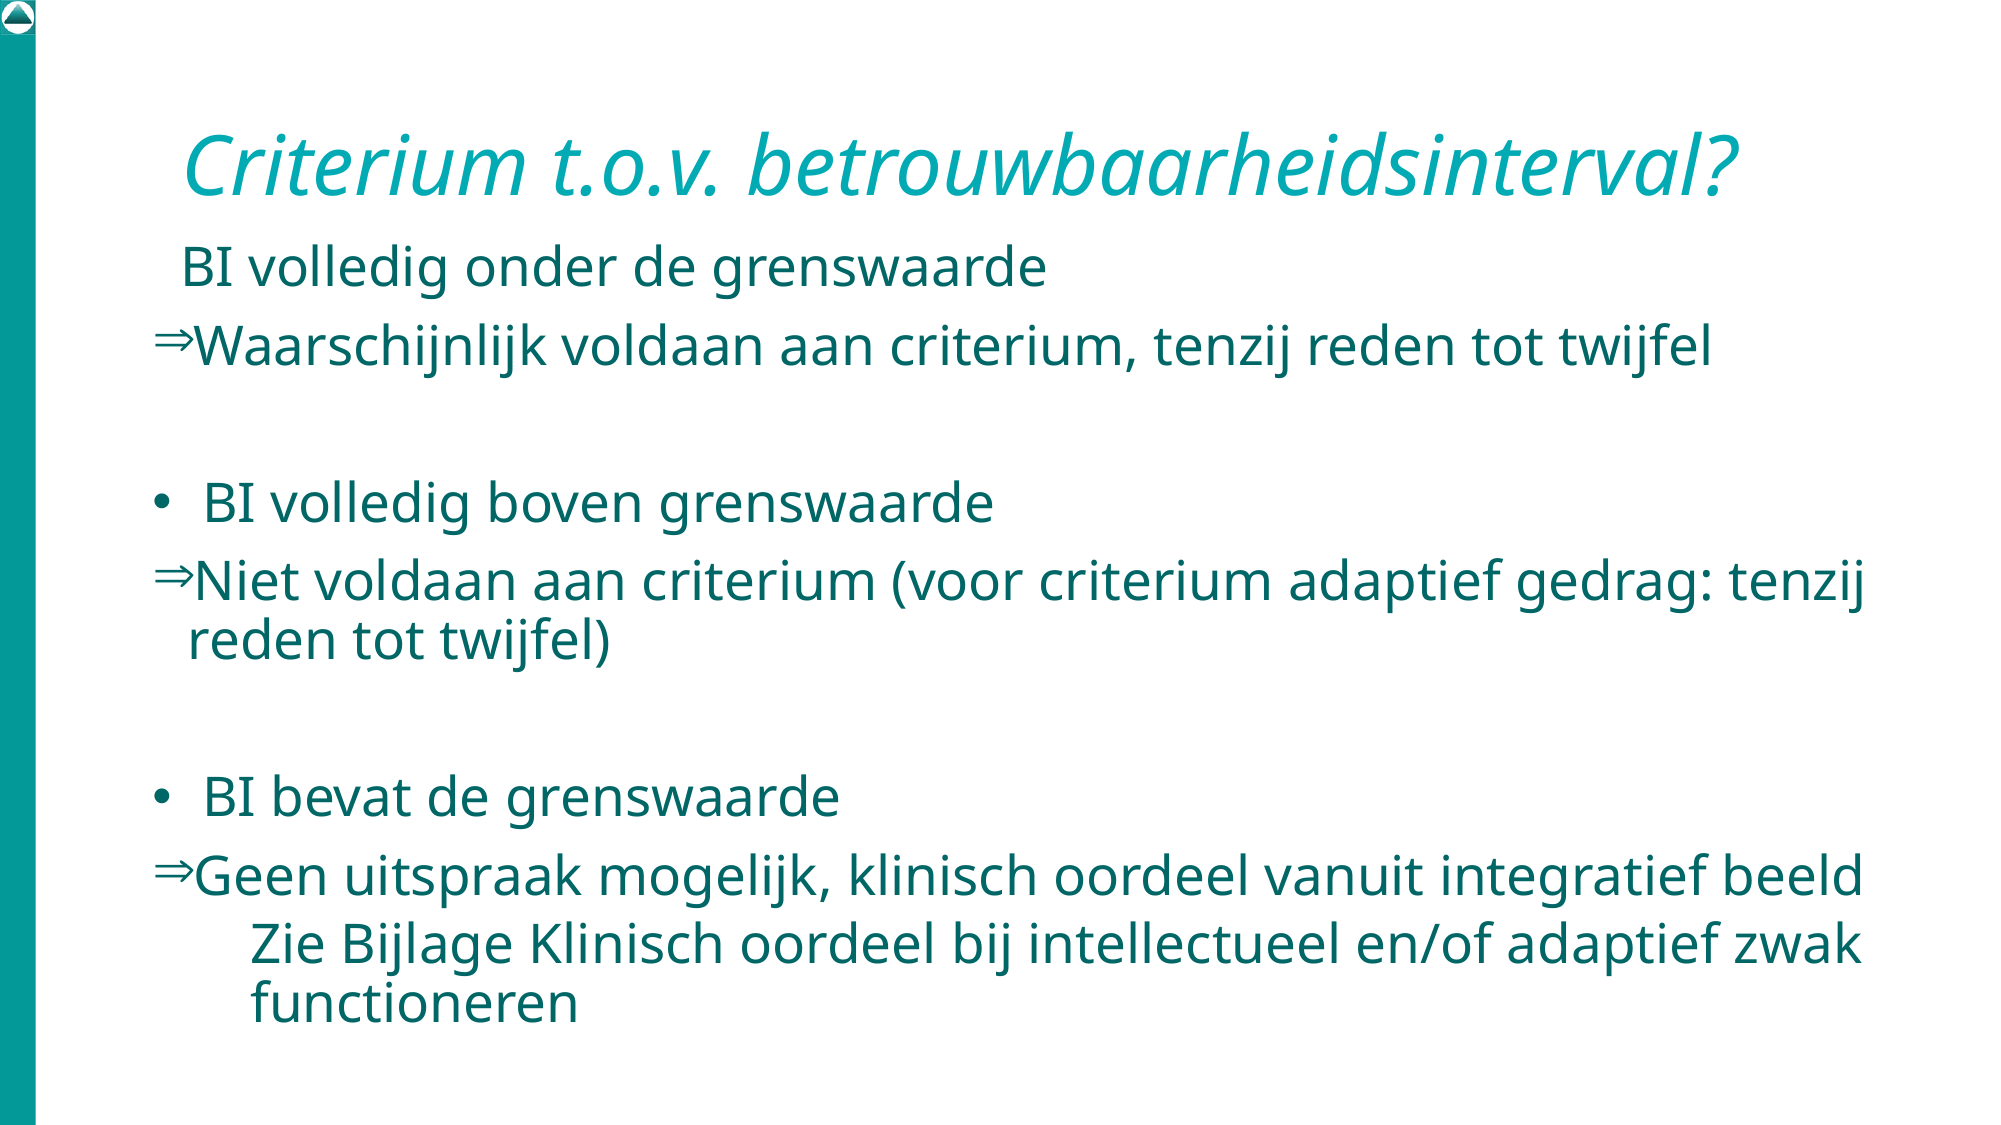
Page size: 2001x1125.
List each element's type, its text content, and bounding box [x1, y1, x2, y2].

picture [0, 0, 36, 35]
title Criterium t.o.v. betrouwbaarheidsinterval? [137, 59, 1863, 231]
list BI volledig onder de grenswaarde Waarschijnlijk voldaan aan criterium, tenzij reden tot twijfel BI volledig boven grenswaarde Niet voldaan aan criterium (voor criterium adaptief gedrag: tenzij reden tot twijfel) BI bevat de grenswaarde Geen uitspraak mogelijk, klinisch oordeel vanuit integratief beeld Zie Bijlage Klinisch oordeel bij intellectueel en/of adaptief zwak functioneren [137, 231, 1922, 1055]
